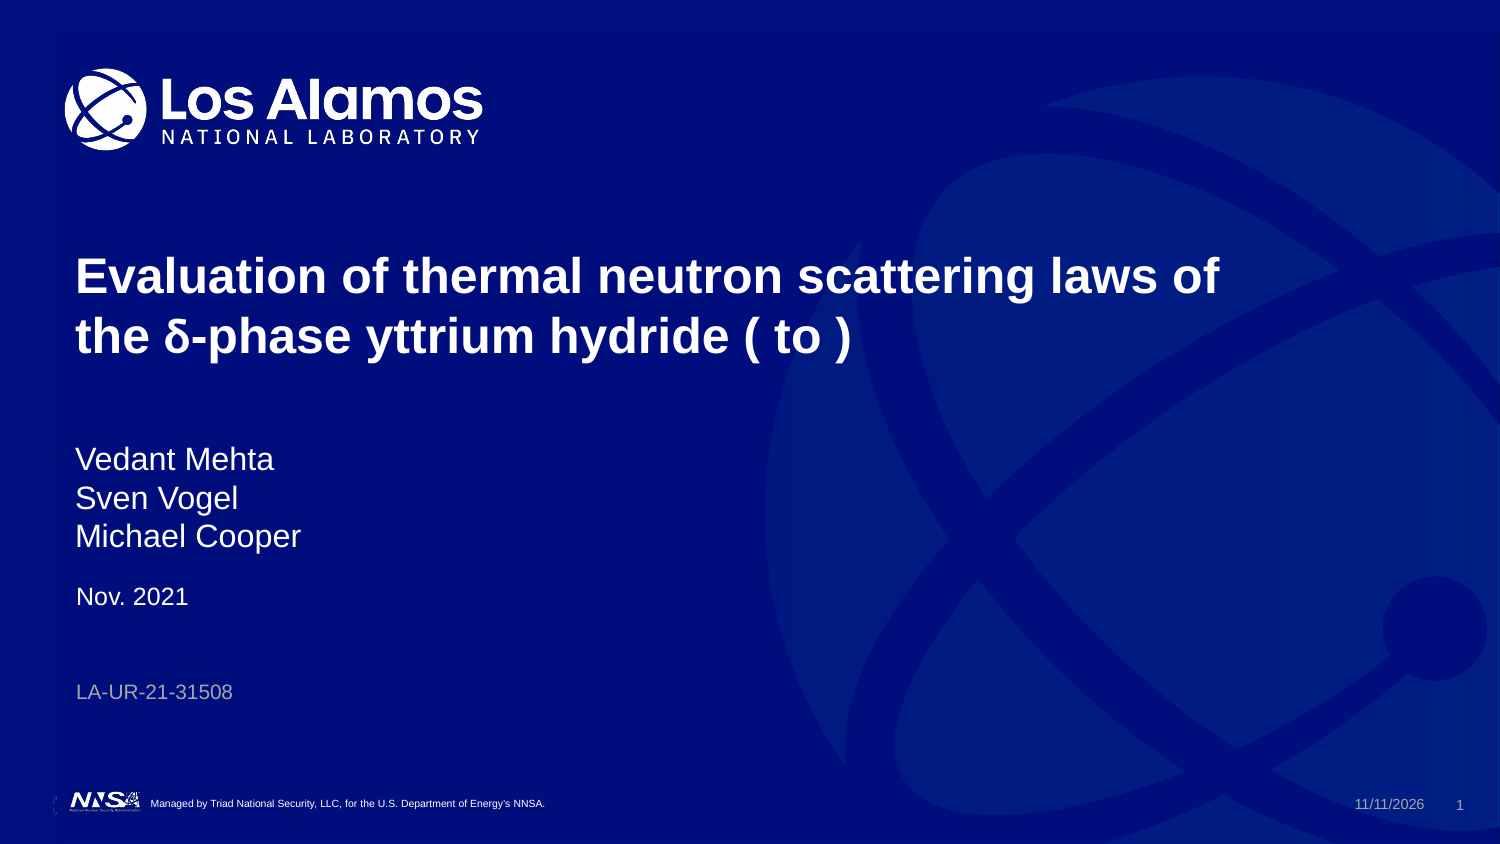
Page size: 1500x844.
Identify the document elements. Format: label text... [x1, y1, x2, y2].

list Nov. 2021 [75, 580, 521, 621]
list LA-UR-21-31508 [75, 679, 501, 742]
subtitle Vedant Mehta Sven Vogel Michael Cooper [75, 438, 704, 555]
picture [0, 0, 1500, 844]
